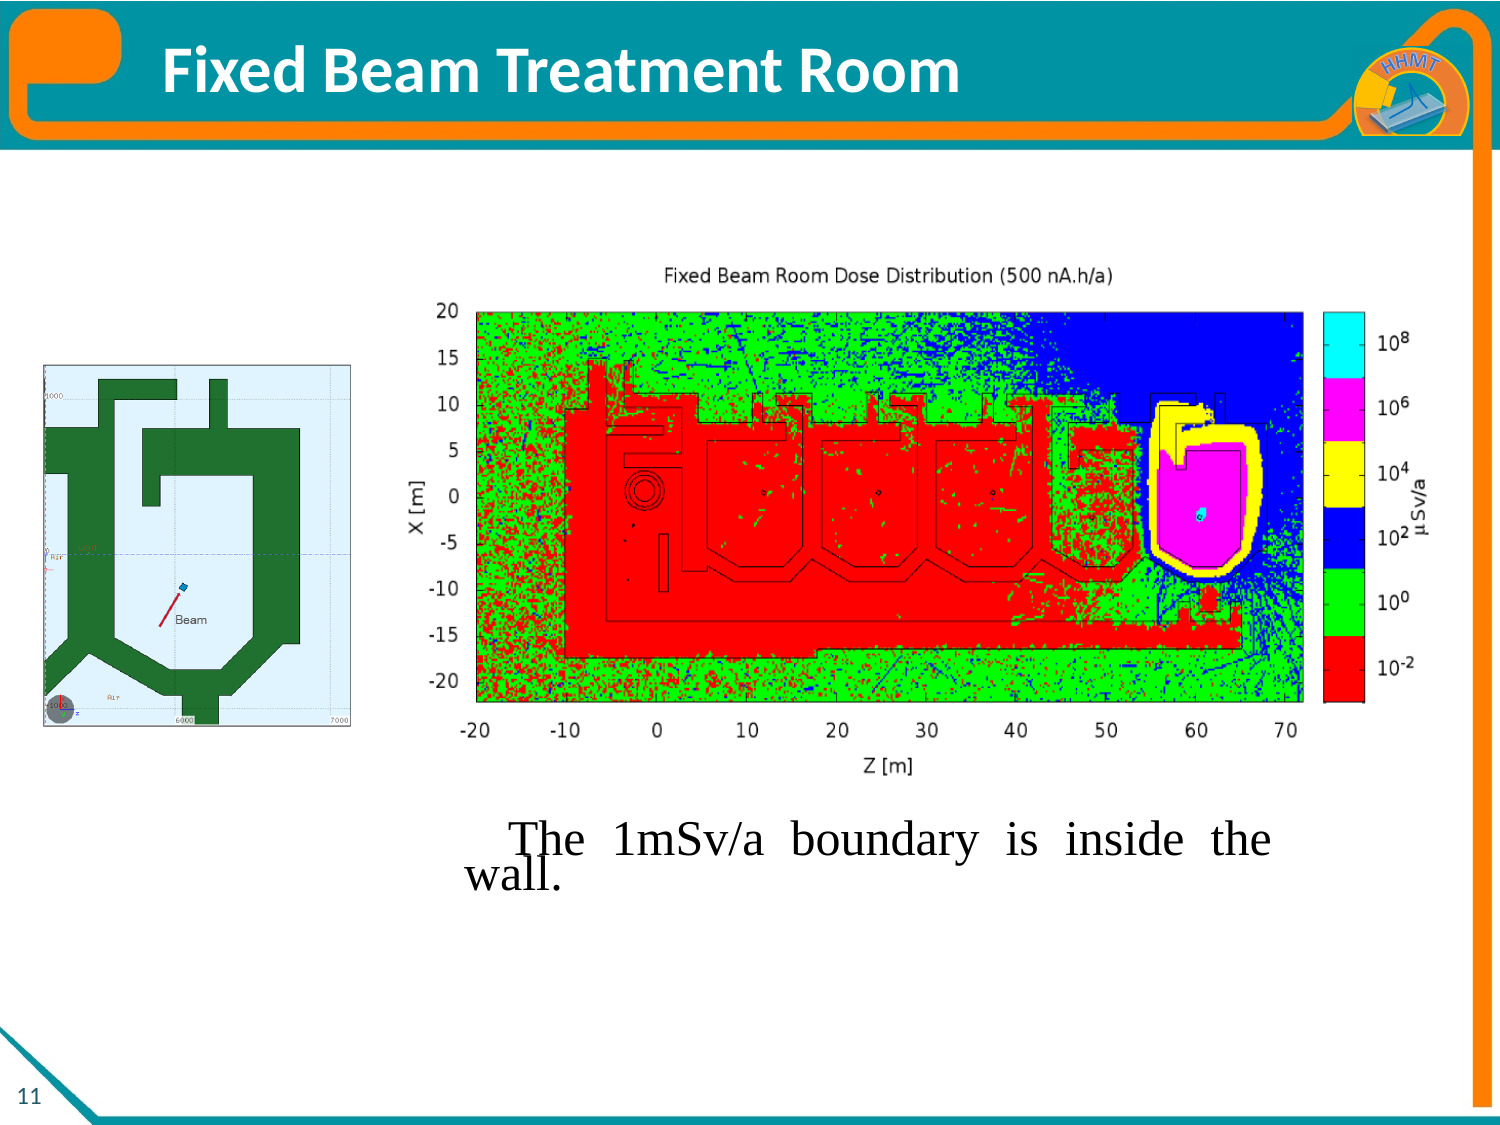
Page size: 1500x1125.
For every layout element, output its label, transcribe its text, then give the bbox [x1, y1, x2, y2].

title Fixed Beam Treatment Room [147, 19, 1164, 114]
text_box The 1mSv/a boundary is inside the wall. [449, 822, 1288, 873]
picture [0, 1, 1500, 1125]
